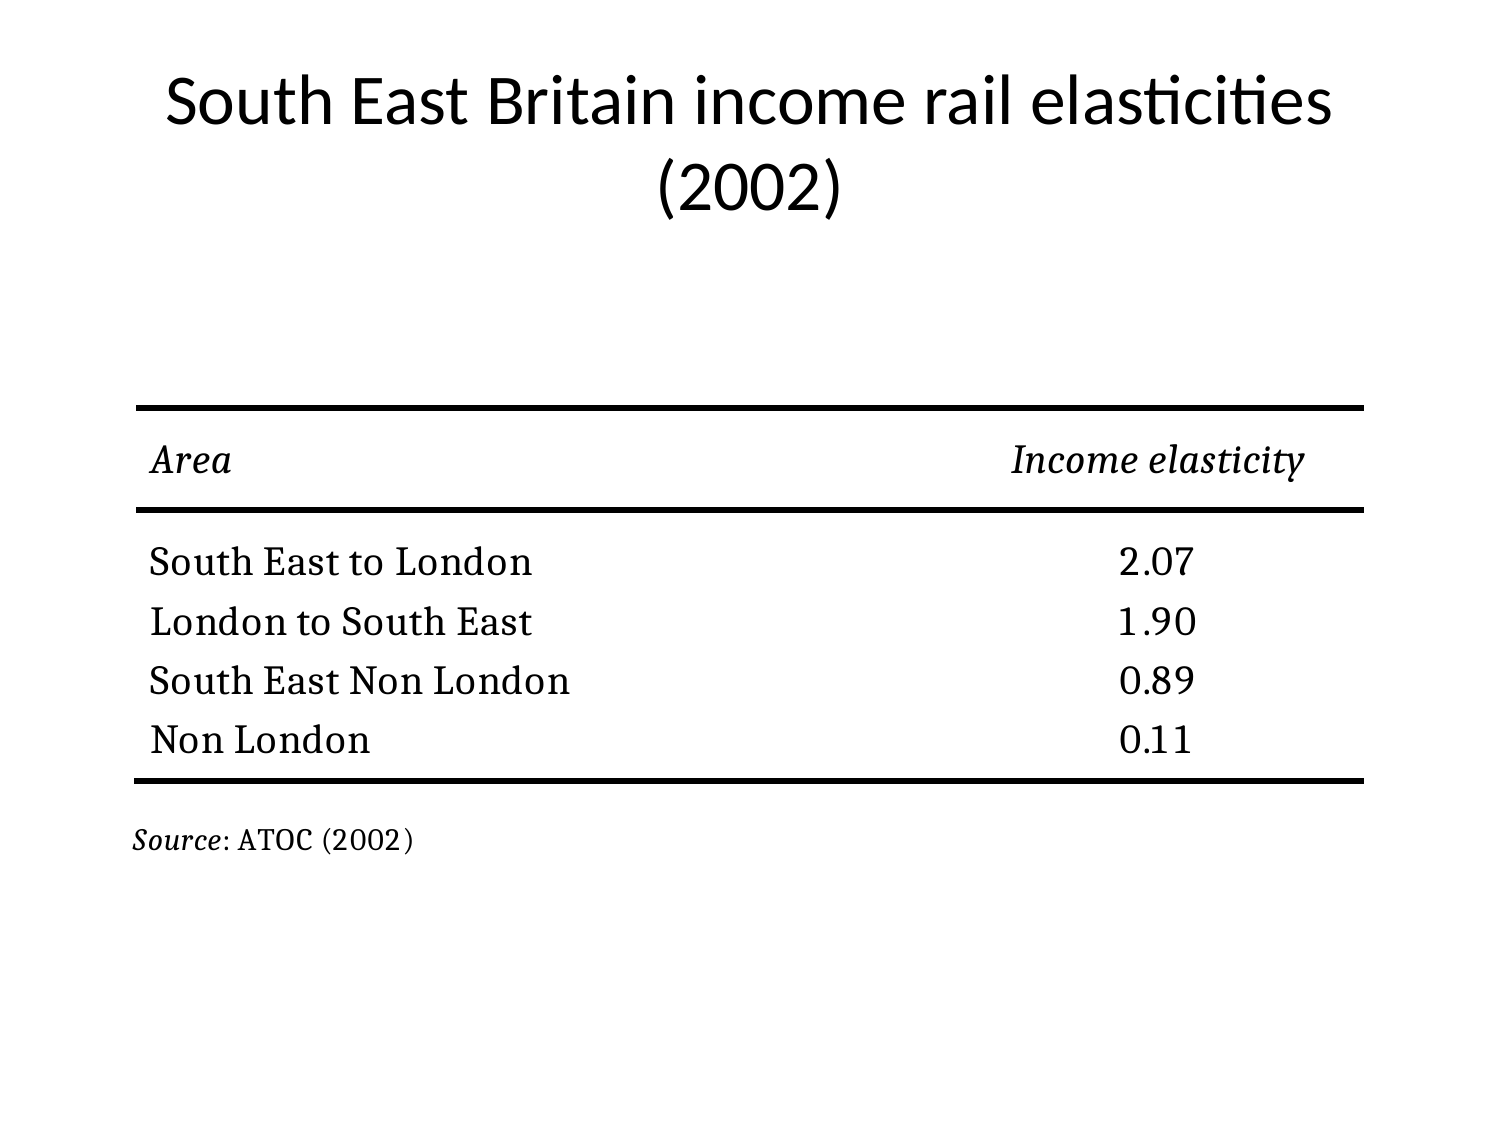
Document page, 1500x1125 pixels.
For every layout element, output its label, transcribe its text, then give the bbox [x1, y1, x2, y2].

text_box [23, 404, 1477, 859]
title South East Britain income rail elasticities (2002) [75, 45, 1425, 233]
